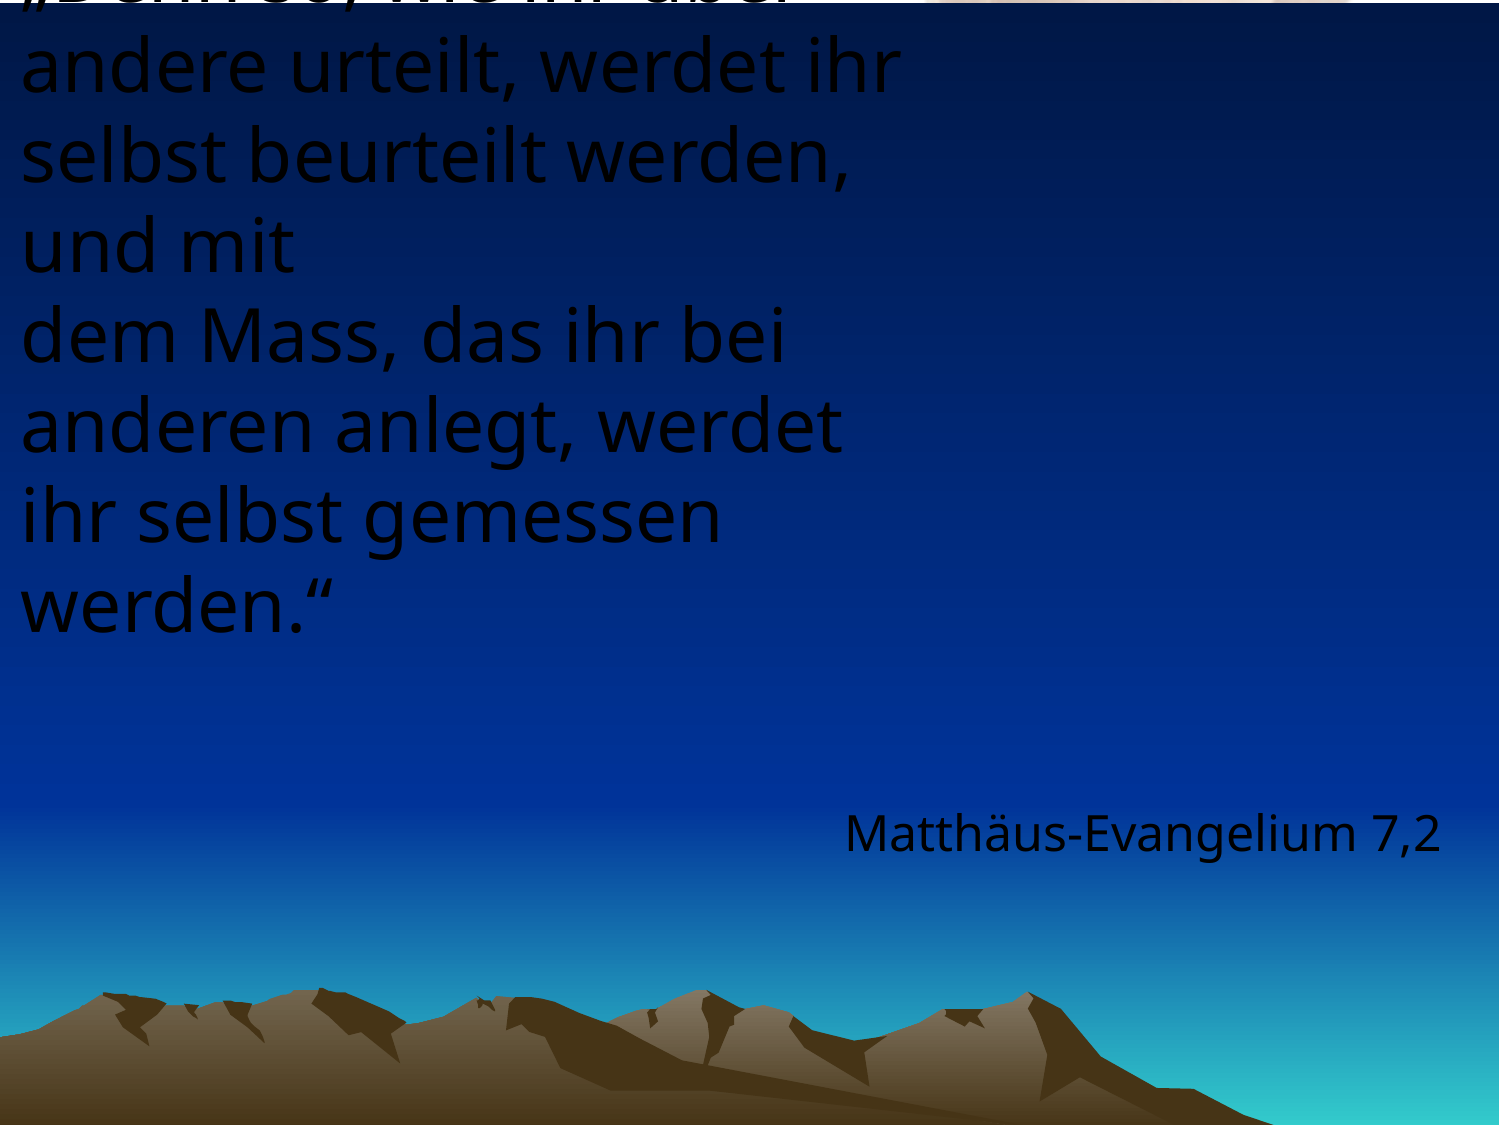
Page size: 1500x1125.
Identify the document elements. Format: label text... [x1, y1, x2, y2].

title „Denn so, wie ihr über andere urteilt, werdet ihr selbst beurteilt werden, und mit dem Mass, das ihr bei anderen anlegt, werdet ihr selbst gemessen werden.“ [5, 0, 921, 656]
picture [921, 0, 1500, 1125]
text_box Matthäus-Evangelium 7,2 [407, 794, 1458, 870]
